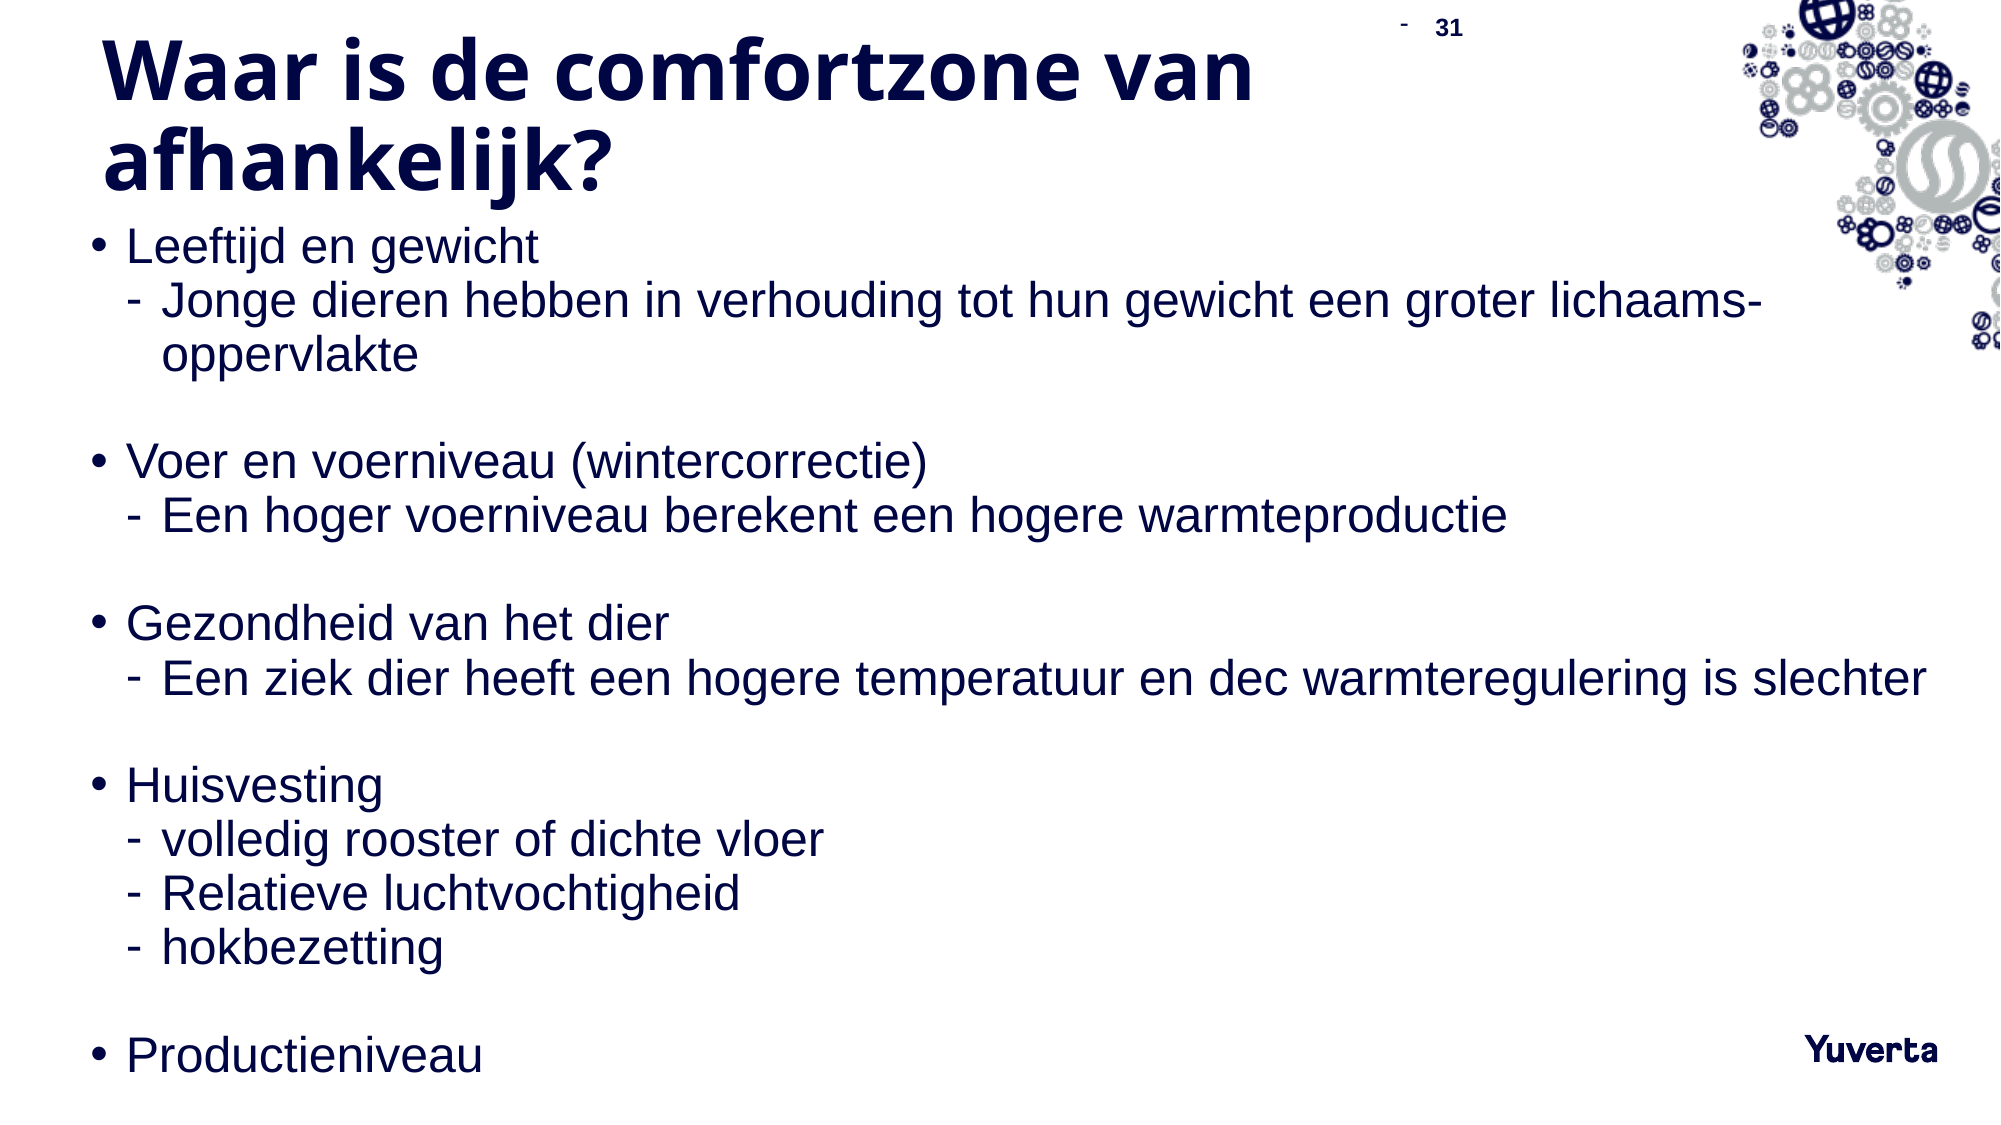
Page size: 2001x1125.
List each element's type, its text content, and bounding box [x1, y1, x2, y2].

list Leeftijd en gewicht Jonge dieren hebben in verhouding tot hun gewicht een groter lichaams-oppervlakte Voer en voerniveau (wintercorrectie) Een hoger voerniveau berekent een hogere warmteproductie Gezondheid van het dier Een ziek dier heeft een hogere temperatuur en dec warmteregulering is slechter Huisvesting volledig rooster of dichte vloer Relatieve luchtvochtigheid hokbezetting Productieniveau [90, 219, 1945, 1103]
picture [0, 0, 2000, 1125]
title Waar is de comfortzone van afhankelijk? [102, 22, 1378, 91]
slide_number 31 [1400, 11, 1750, 91]
